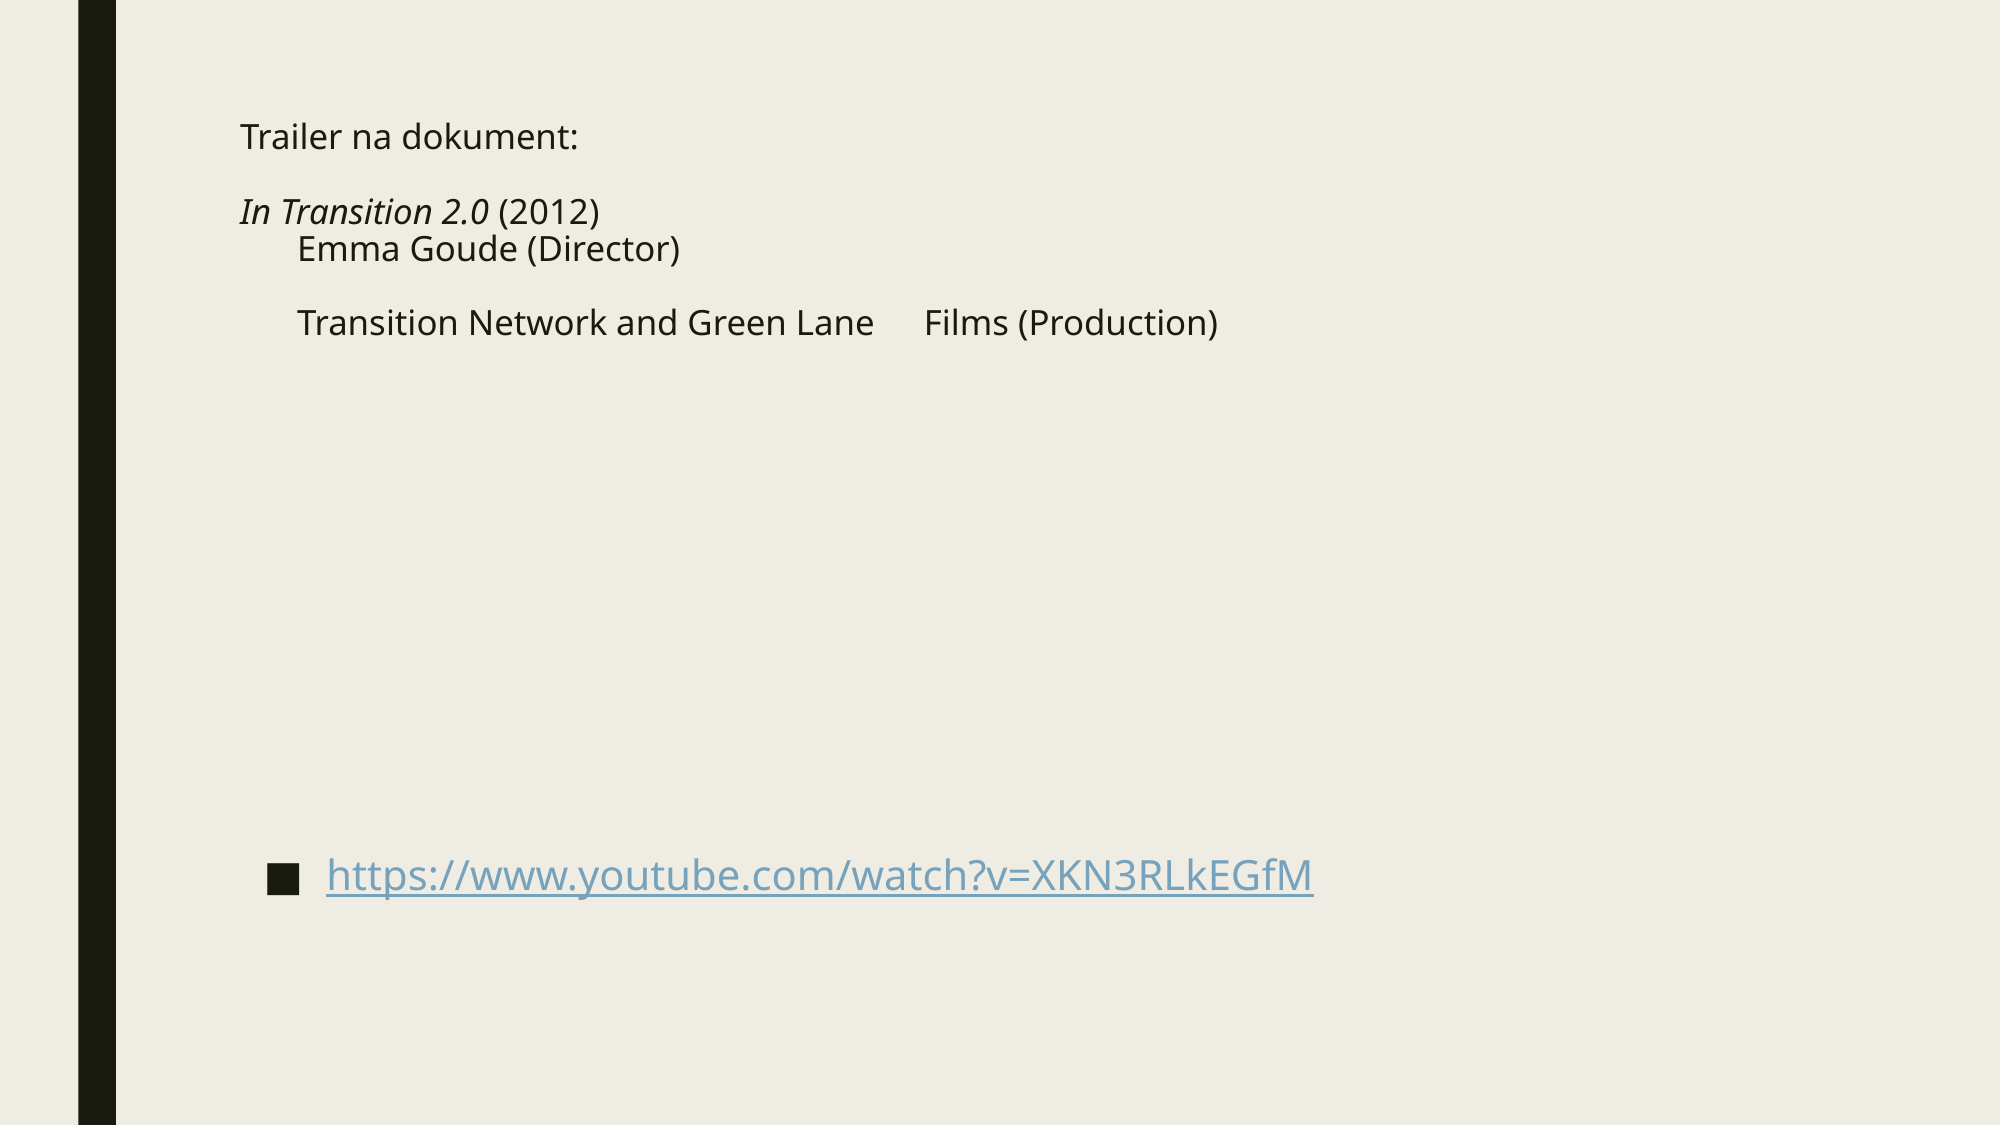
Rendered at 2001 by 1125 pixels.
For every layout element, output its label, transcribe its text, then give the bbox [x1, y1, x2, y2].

list https://www.youtube.com/watch?v=XKN3RLkEGfM [248, 841, 1824, 1125]
title Trailer na dokument: In Transition 2.0 (2012) Emma Goude (Director) Transition Network and Green Lane Films (Production) [225, 112, 1800, 357]
